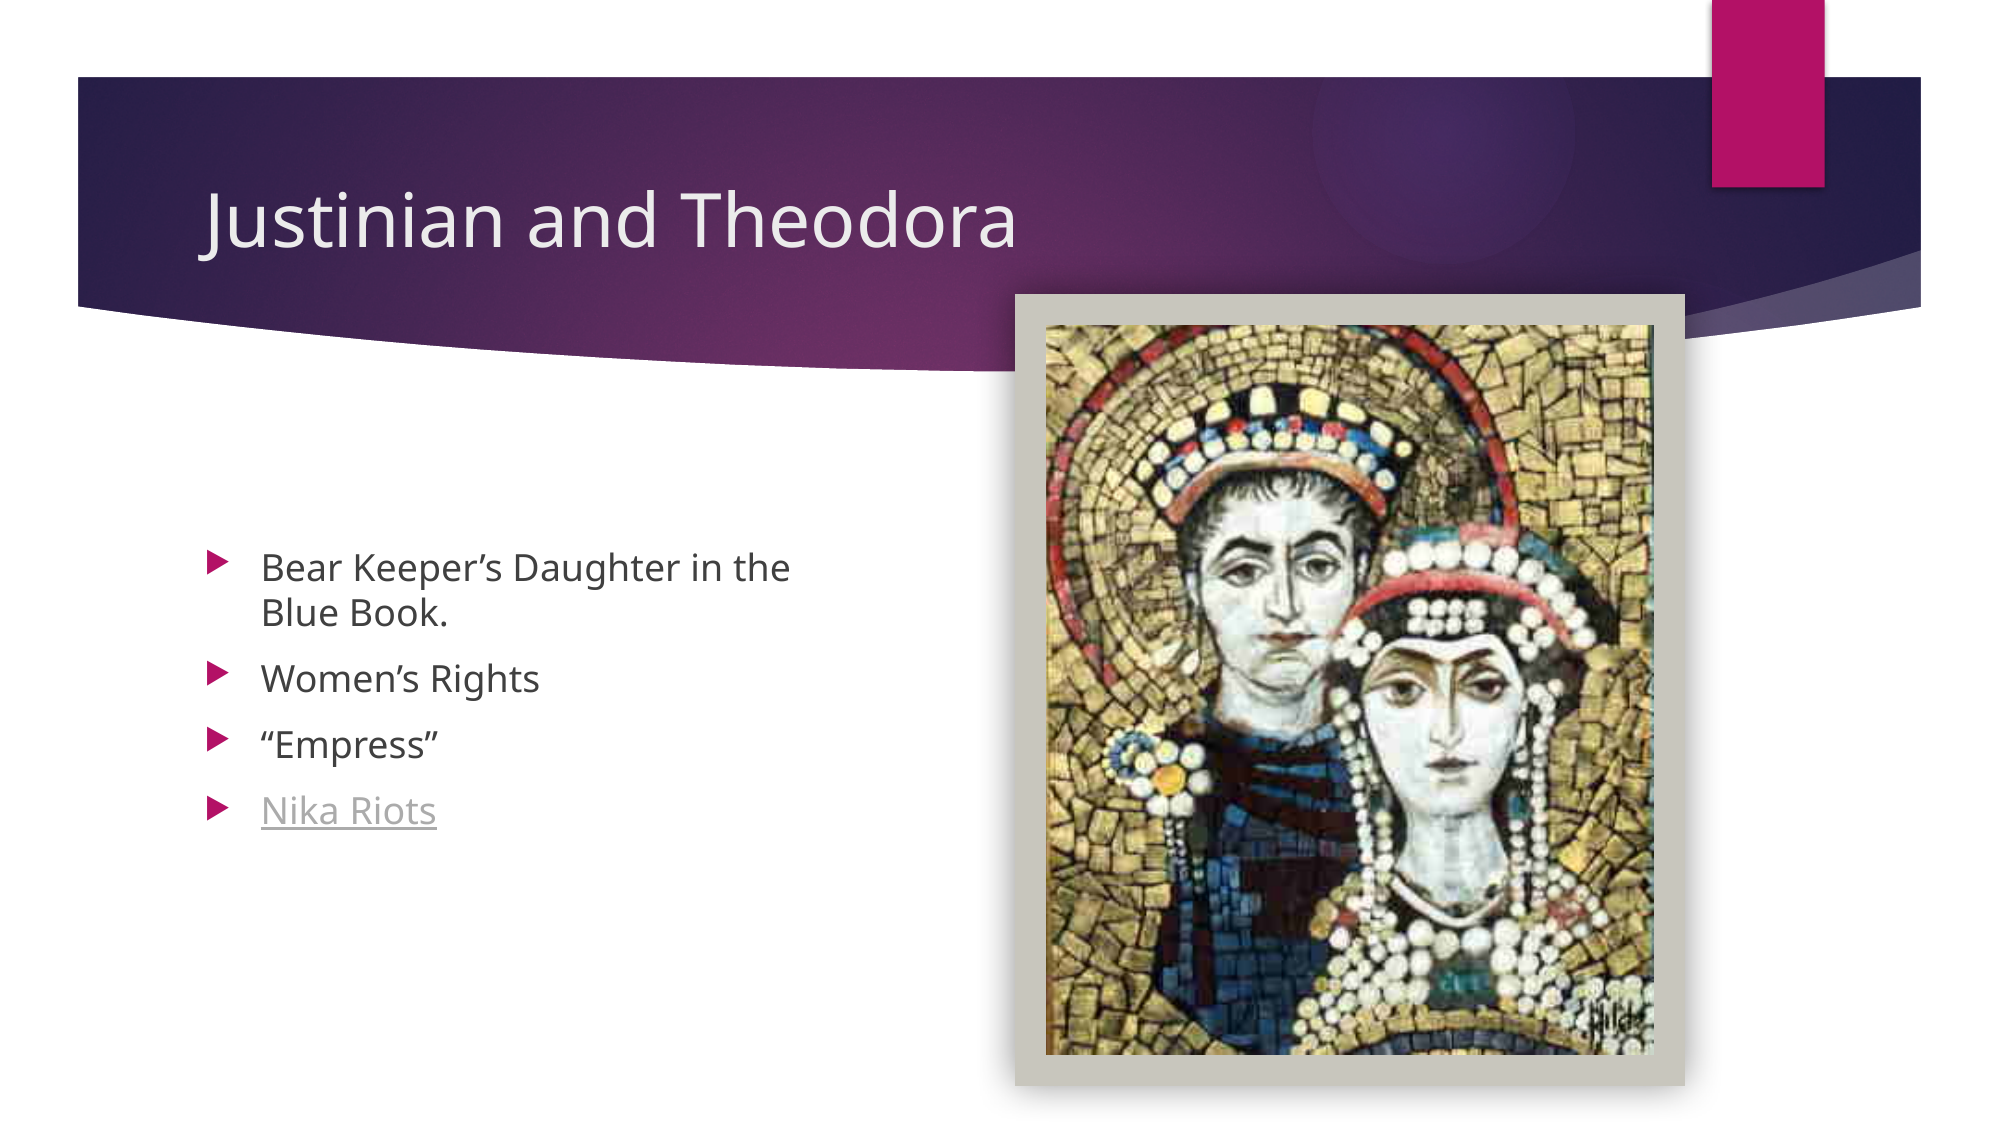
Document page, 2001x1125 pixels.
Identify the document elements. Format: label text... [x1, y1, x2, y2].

list Bear Keeper’s Daughter in the Blue Book. Women’s Rights “Empress” Nika Riots [189, 536, 808, 844]
picture [1045, 324, 1654, 1056]
title Justinian and Theodora [189, 159, 1627, 276]
